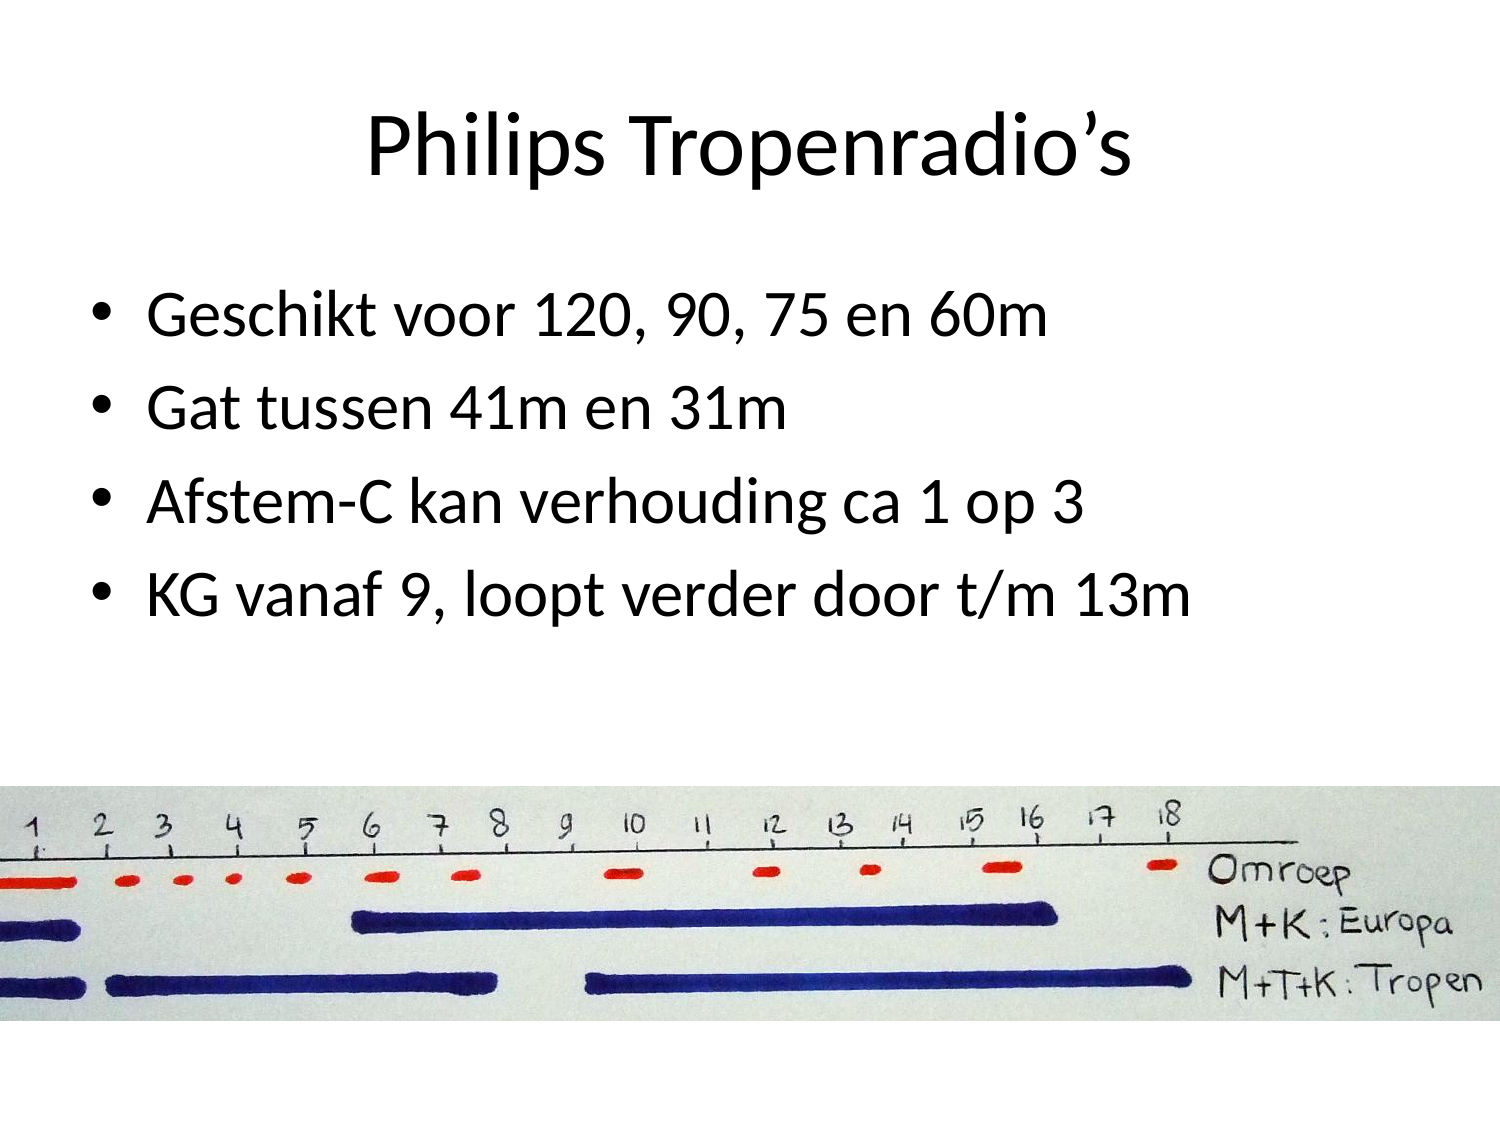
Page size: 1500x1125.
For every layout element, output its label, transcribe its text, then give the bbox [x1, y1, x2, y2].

picture [0, 786, 1500, 1021]
title Philips Tropenradio’s [75, 45, 1425, 233]
list Geschikt voor 120, 90, 75 en 60m Gat tussen 41m en 31m Afstem-C kan verhouding ca 1 op 3 KG vanaf 9, loopt verder door t/m 13m [75, 262, 1425, 657]
